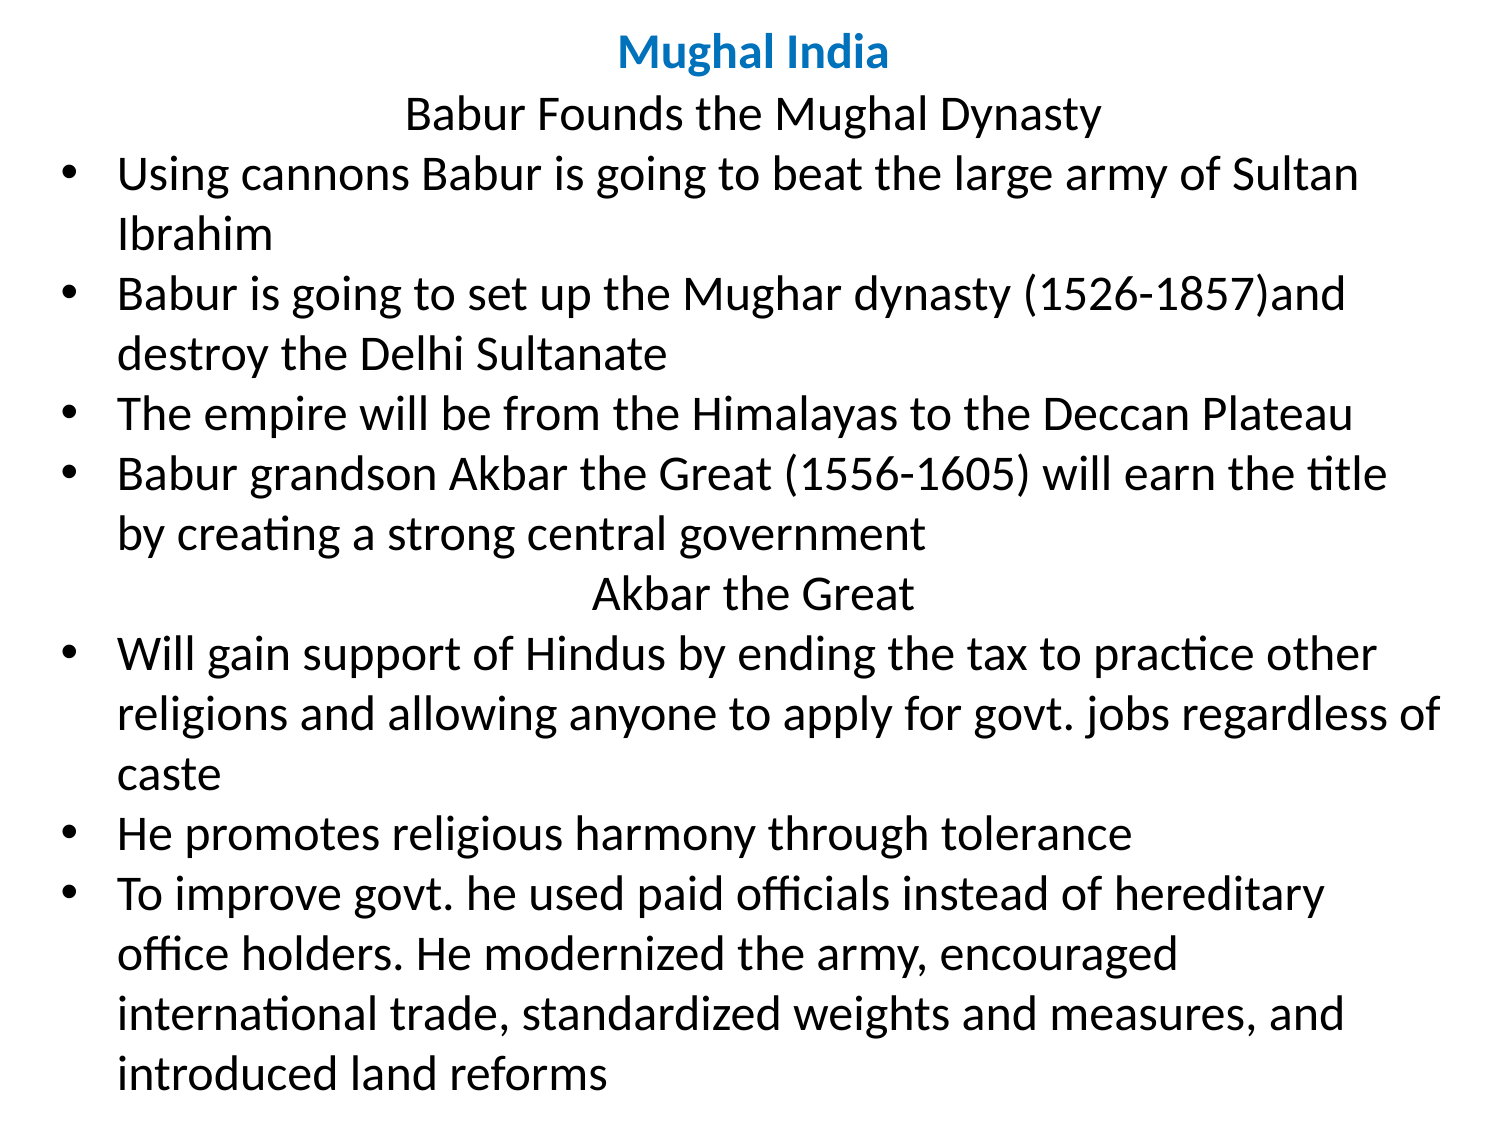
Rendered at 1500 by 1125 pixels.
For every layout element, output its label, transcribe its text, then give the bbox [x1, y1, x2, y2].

text_box Babur Founds the Mughal Dynasty Using cannons Babur is going to beat the large army of Sultan Ibrahim Babur is going to set up the Mughar dynasty (1526-1857)and destroy the Delhi Sultanate The empire will be from the Himalayas to the Deccan Plateau Babur grandson Akbar the Great (1556-1605) will earn the title by creating a strong central government Akbar the Great Will gain support of Hindus by ending the tax to practice other religions and allowing anyone to apply for govt. jobs regardless of caste He promotes religious harmony through tolerance To improve govt. he used paid officials instead of hereditary office holders. He modernized the army, encouraged international trade, standardized weights and measures, and introduced land reforms [45, 73, 1462, 1125]
text_box Mughal India [45, 11, 1462, 73]
